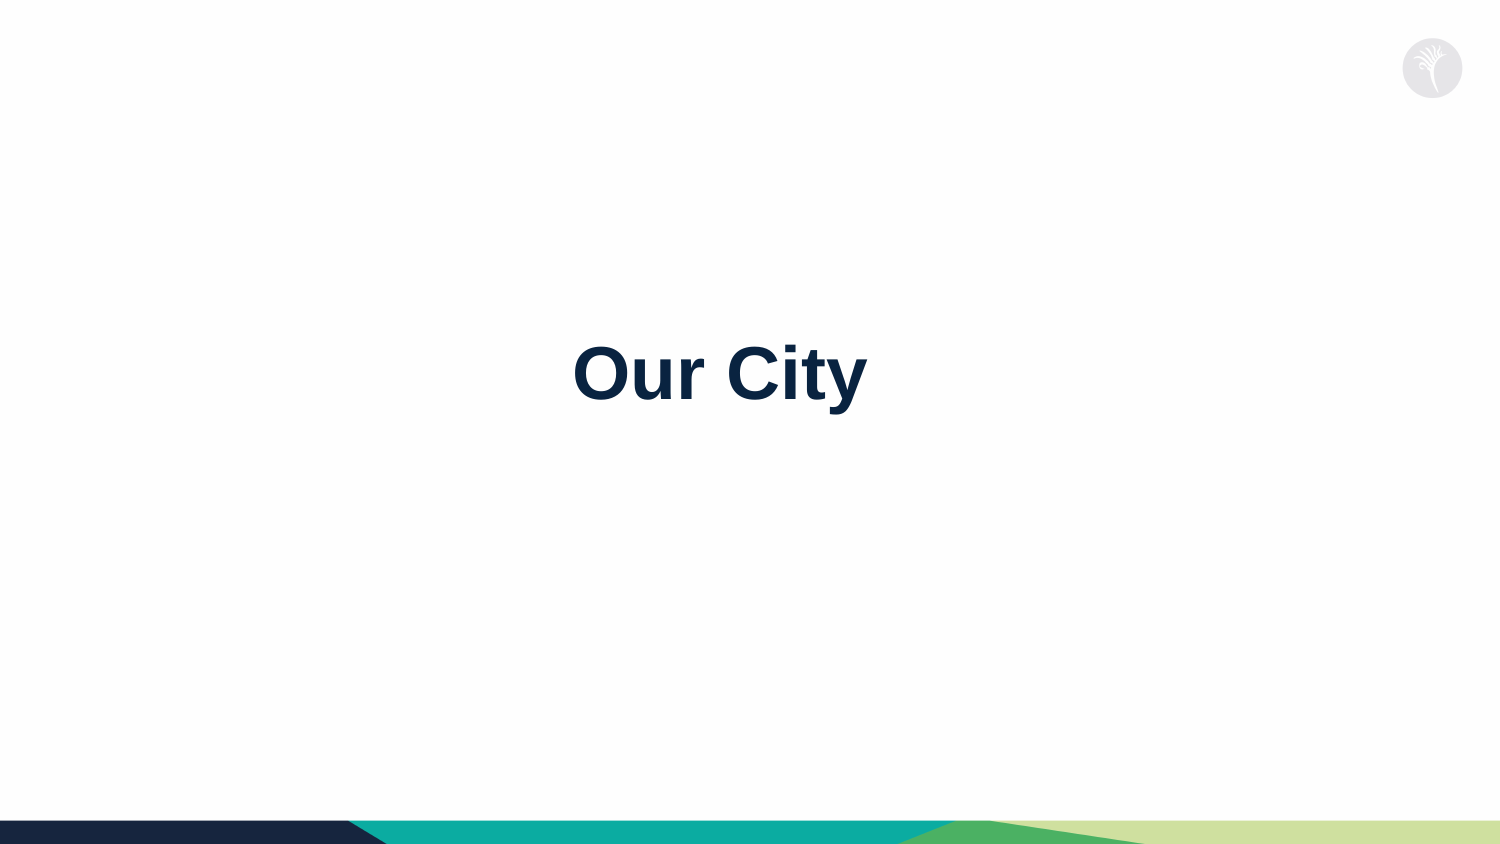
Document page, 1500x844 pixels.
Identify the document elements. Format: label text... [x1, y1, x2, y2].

text_box Our City [557, 316, 943, 422]
picture [0, 0, 1500, 844]
